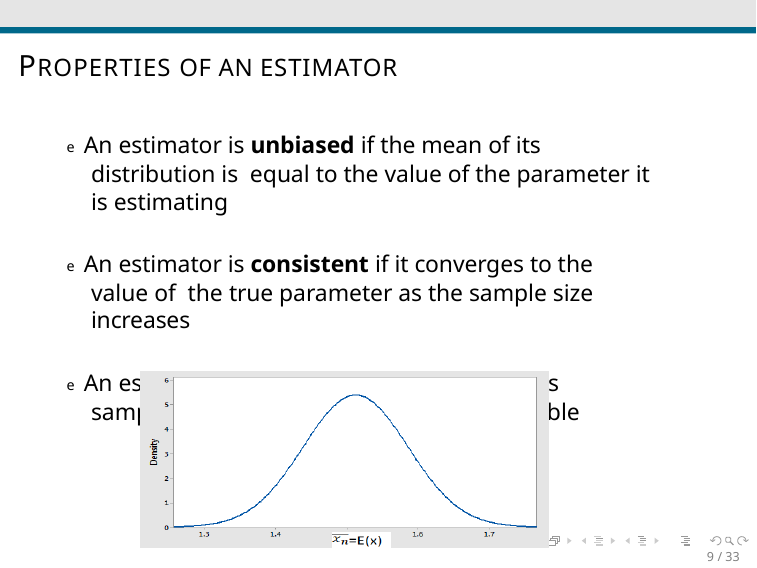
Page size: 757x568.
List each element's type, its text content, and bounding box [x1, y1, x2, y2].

text_box [0, 27, 756, 34]
text_box [713, 536, 722, 545]
slide_number 9 / 33 [702, 547, 746, 568]
text_box [737, 536, 746, 545]
text_box e An estimator is unbiased if the mean of its distribution is equal to the value of the parameter it is estimating e An estimator is consistent if it converges to the value of the true parameter as the sample size increases e An estimator is efficient if the variance of its sampling distribution is the smallest possible [56, 126, 677, 425]
picture [140, 371, 549, 548]
title PROPERTIES OF AN ESTIMATOR [16, 44, 432, 143]
text_box [0, 0, 756, 27]
